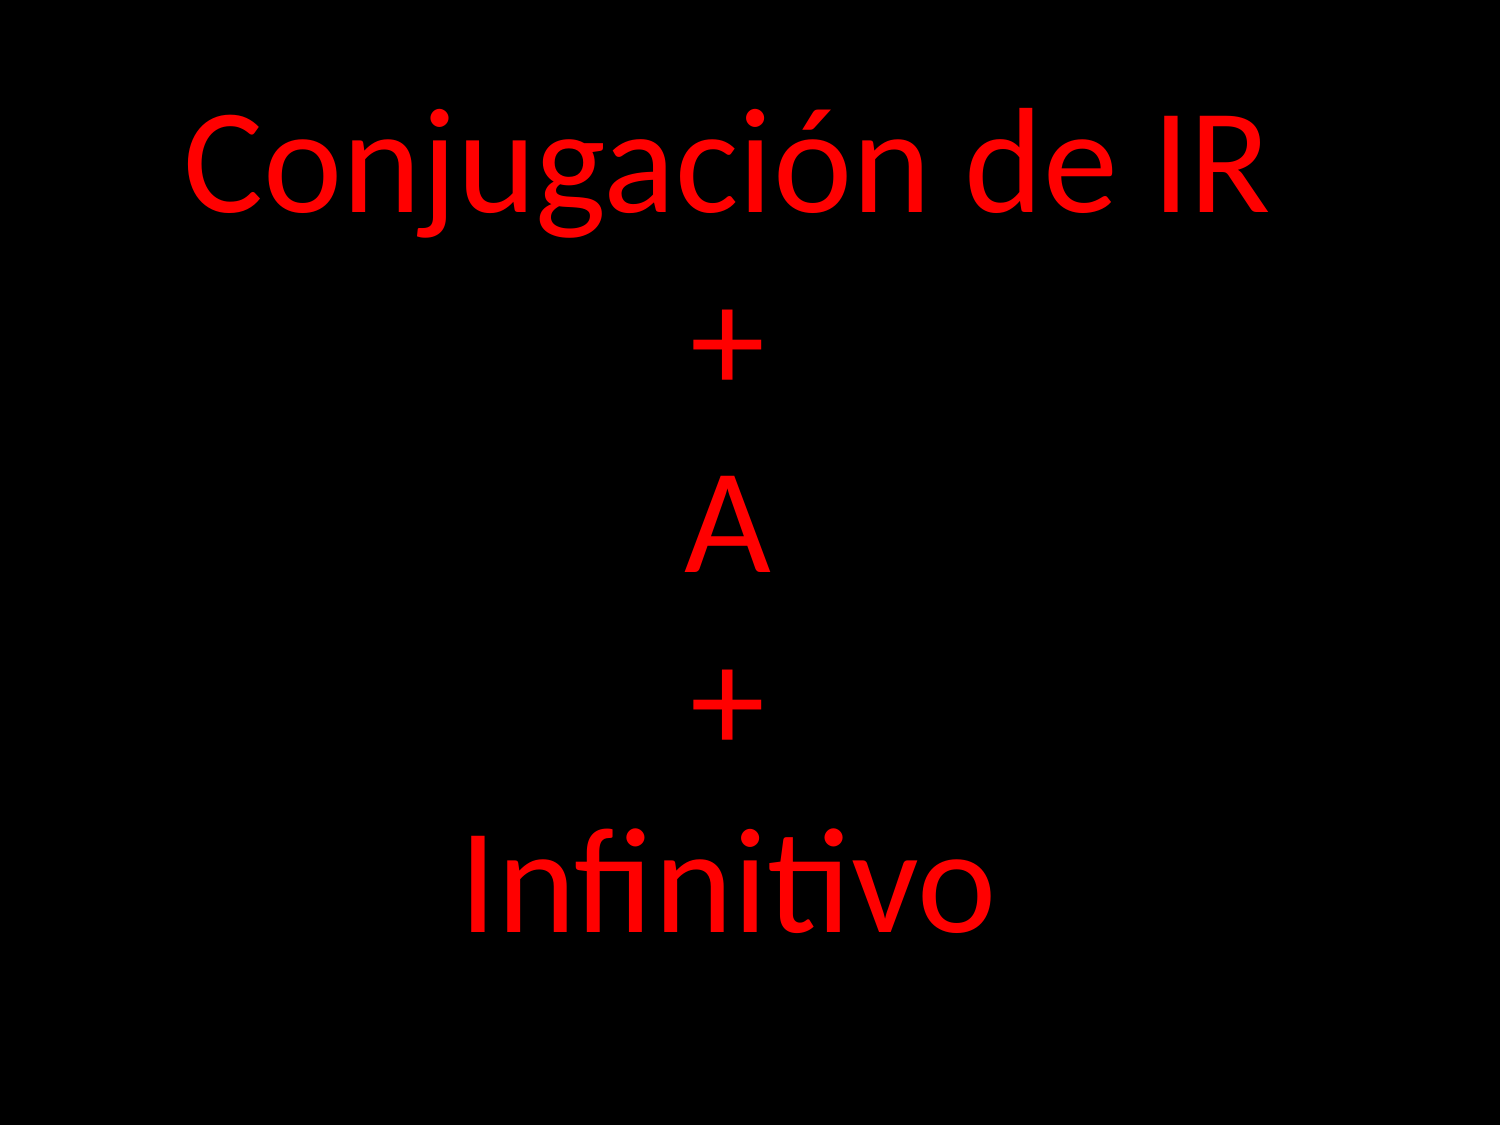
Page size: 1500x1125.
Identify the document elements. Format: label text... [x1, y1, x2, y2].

text_box Conjugación de IR + A + Infinitivo [49, 54, 1407, 970]
